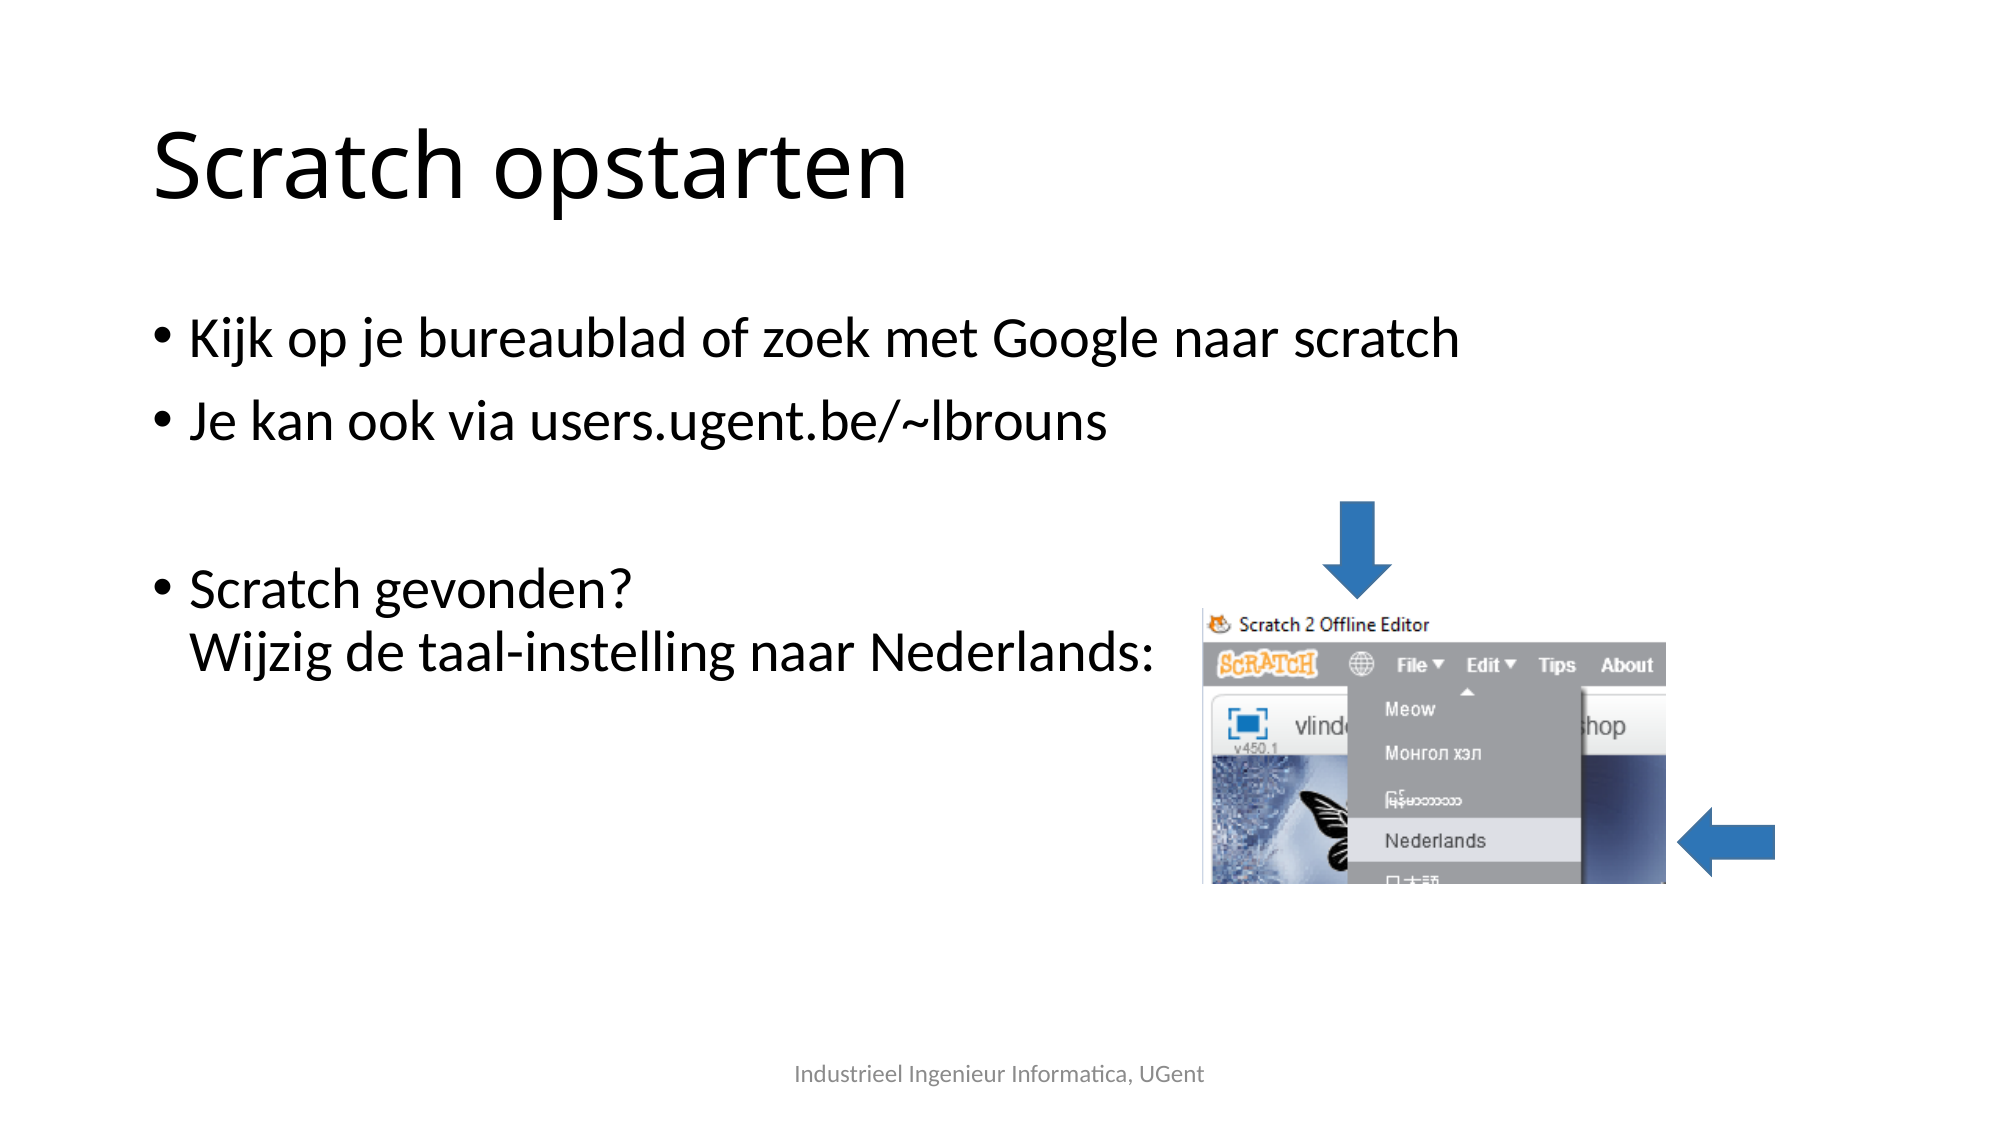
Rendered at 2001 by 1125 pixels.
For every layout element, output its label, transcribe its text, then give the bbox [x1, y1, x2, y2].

text_box [1676, 807, 1775, 878]
footer Industrieel Ingenieur Informatica, UGent [662, 1042, 1338, 1103]
list Kijk op je bureaublad of zoek met Google naar scratch Je kan ook via users.ugent.be/~lbrouns Scratch gevonden? Wijzig de taal-instelling naar Nederlands: [137, 299, 1863, 1014]
text_box [1322, 501, 1393, 600]
picture [1202, 608, 1666, 885]
title Scratch opstarten [137, 59, 1863, 278]
